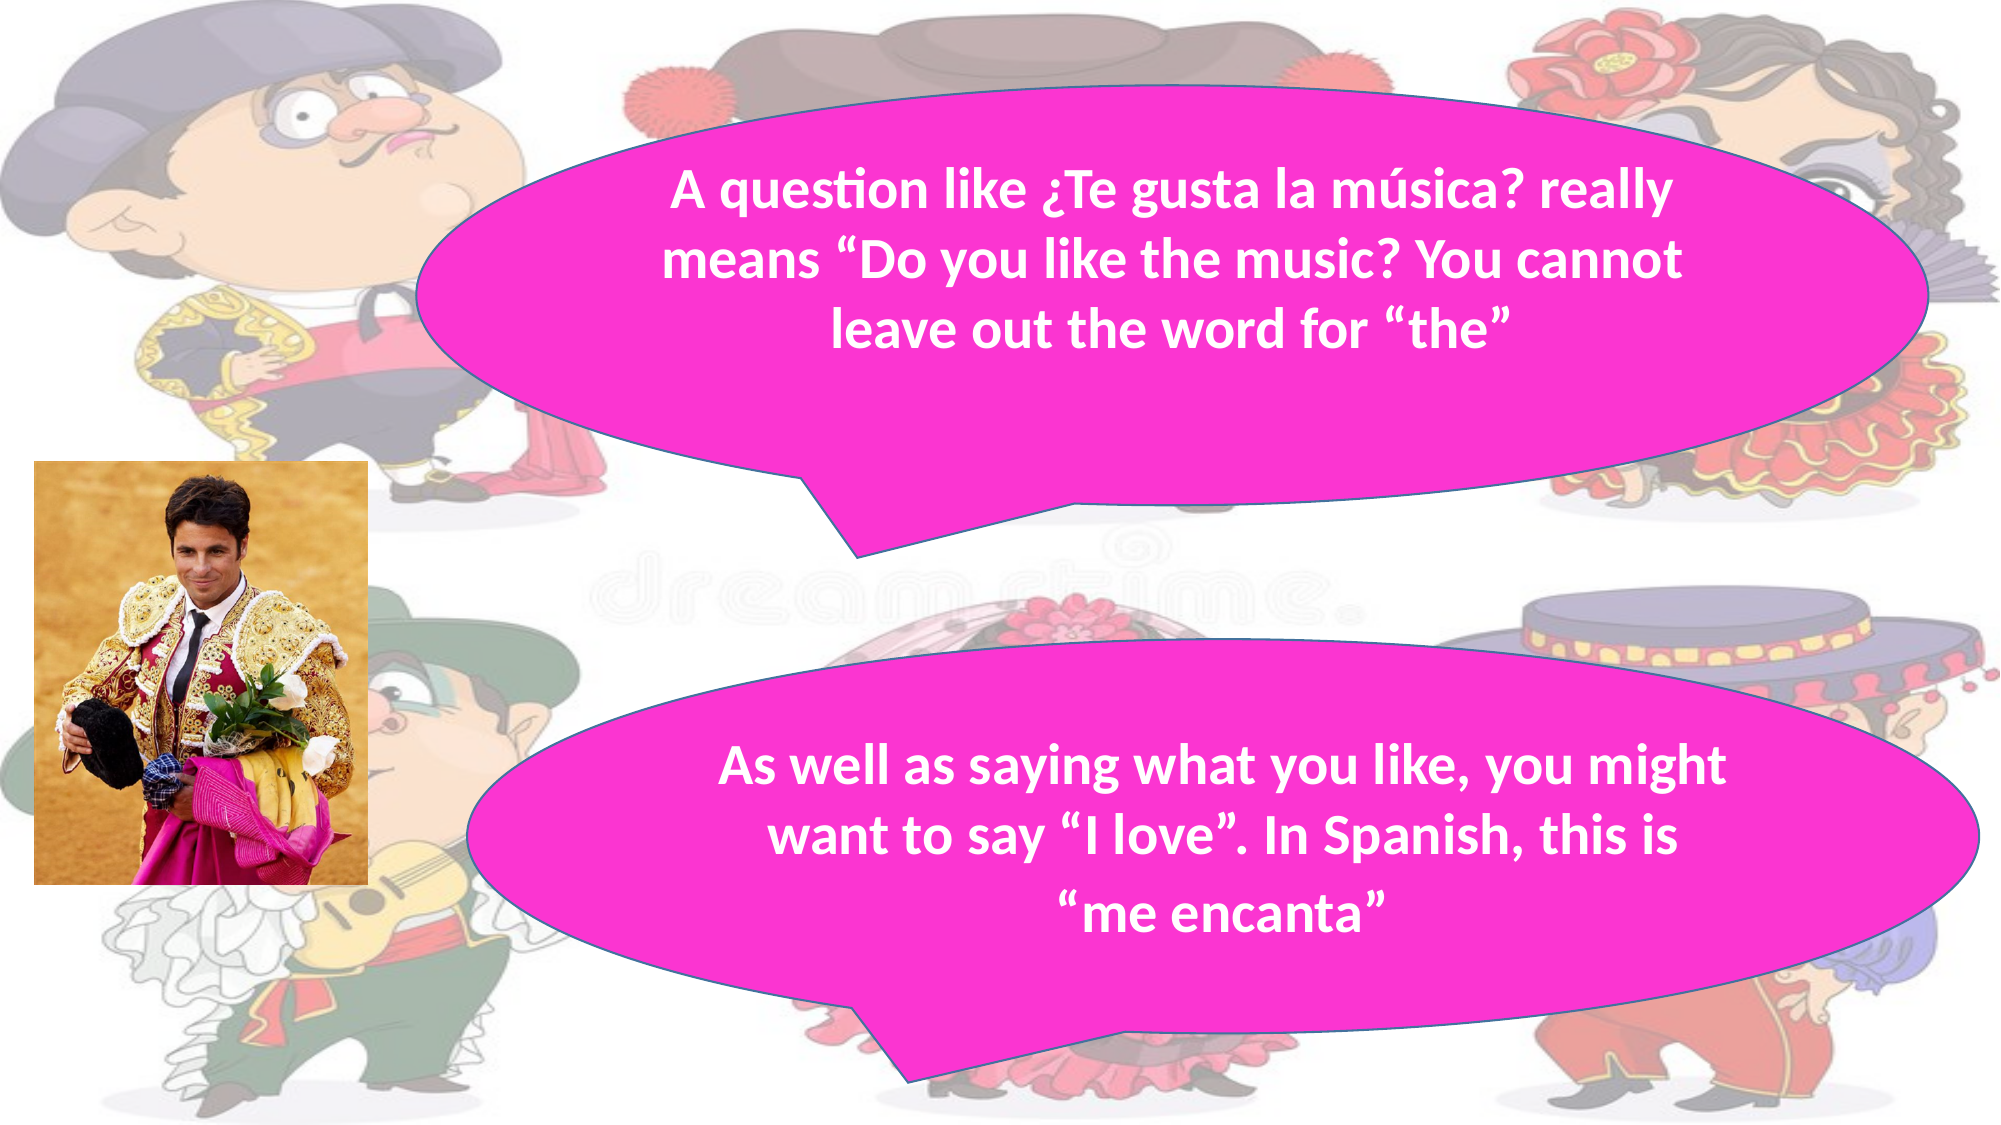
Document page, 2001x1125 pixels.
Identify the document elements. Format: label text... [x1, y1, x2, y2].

text_box A question like ¿Te gusta la música? really means “Do you like the music? You cannot leave out the word for “the” [415, 84, 1930, 560]
text_box As well as saying what you like, you might want to say “I love”. In Spanish, this is “me encanta” [466, 638, 1981, 1084]
picture [34, 461, 368, 885]
